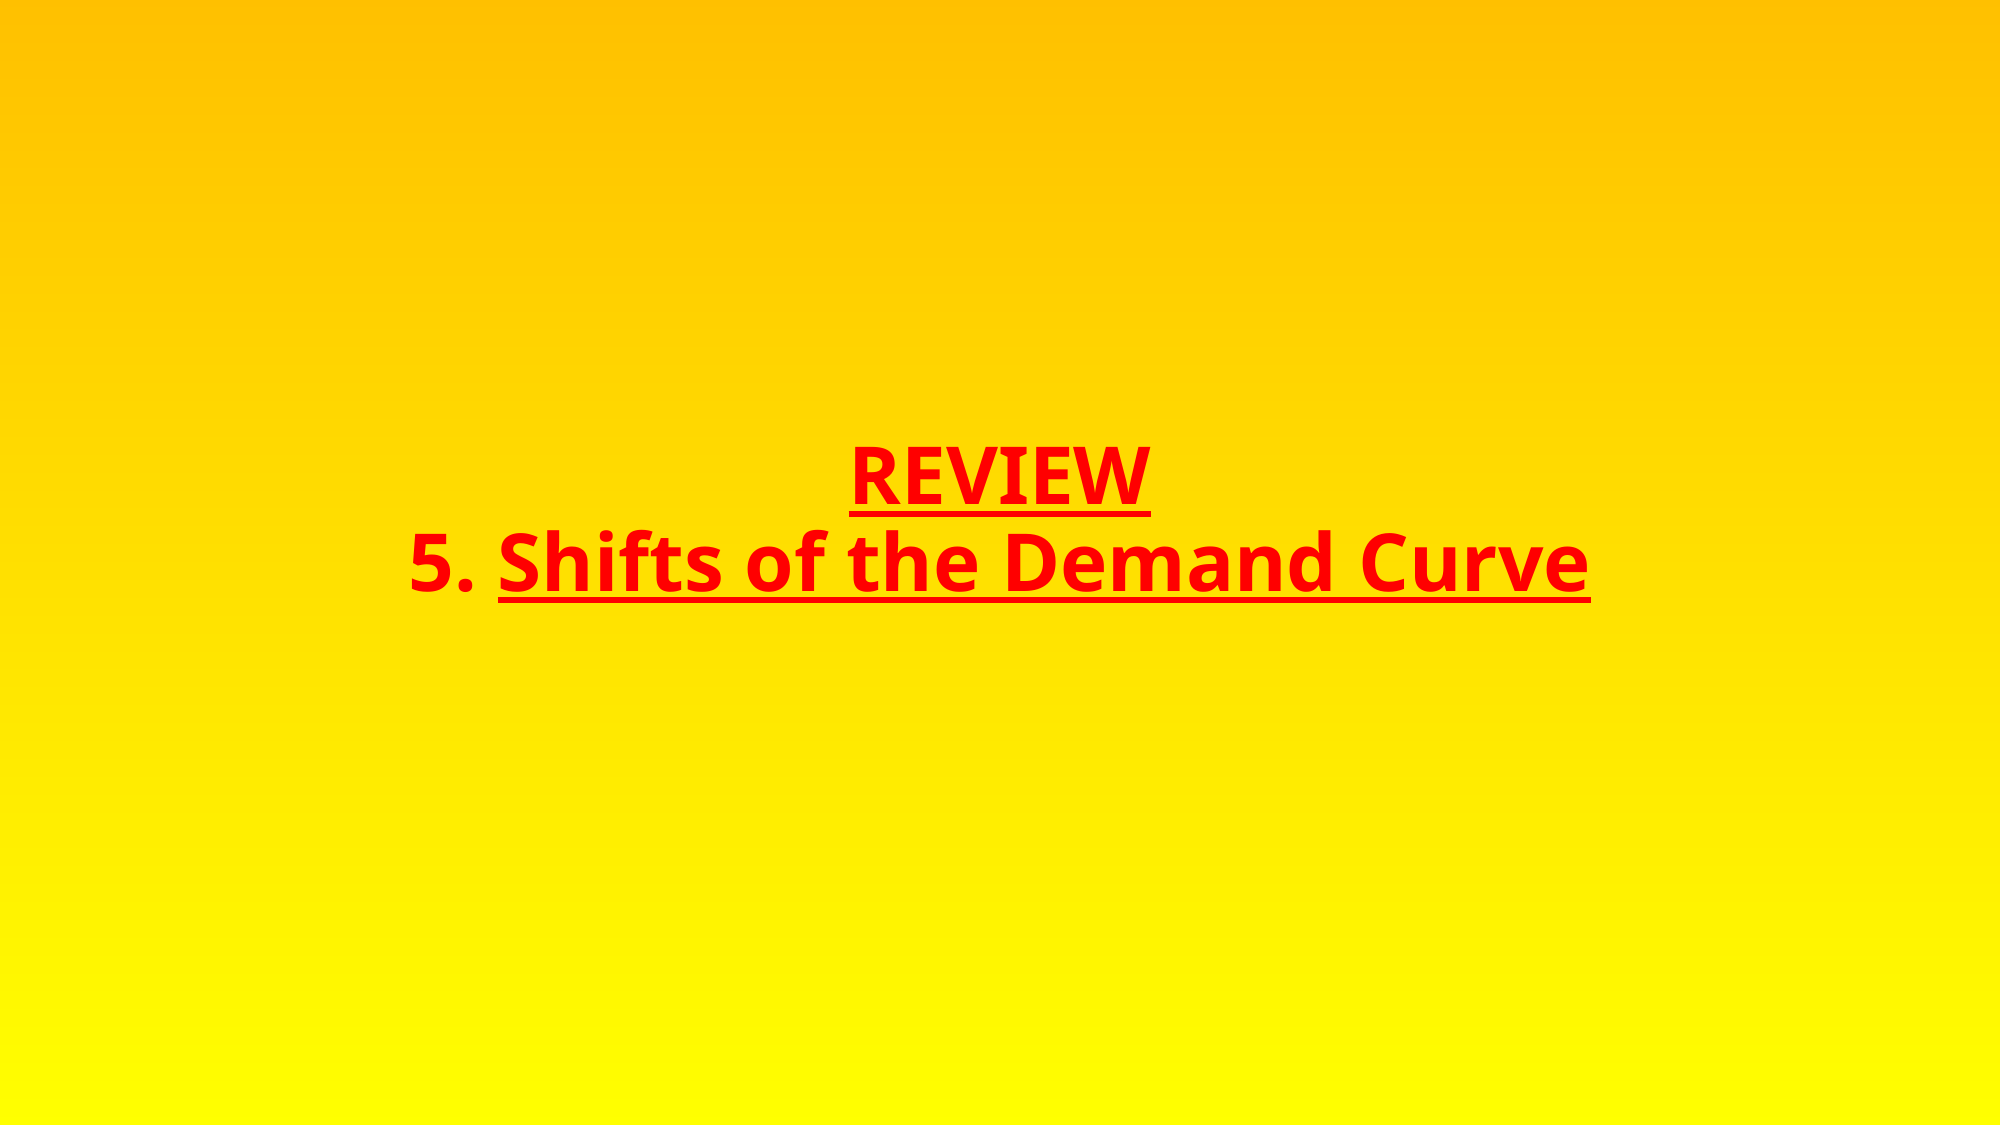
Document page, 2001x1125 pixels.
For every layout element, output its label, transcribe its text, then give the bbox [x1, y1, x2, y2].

title REVIEW 5. Shifts of the Demand Curve [362, 375, 1638, 617]
